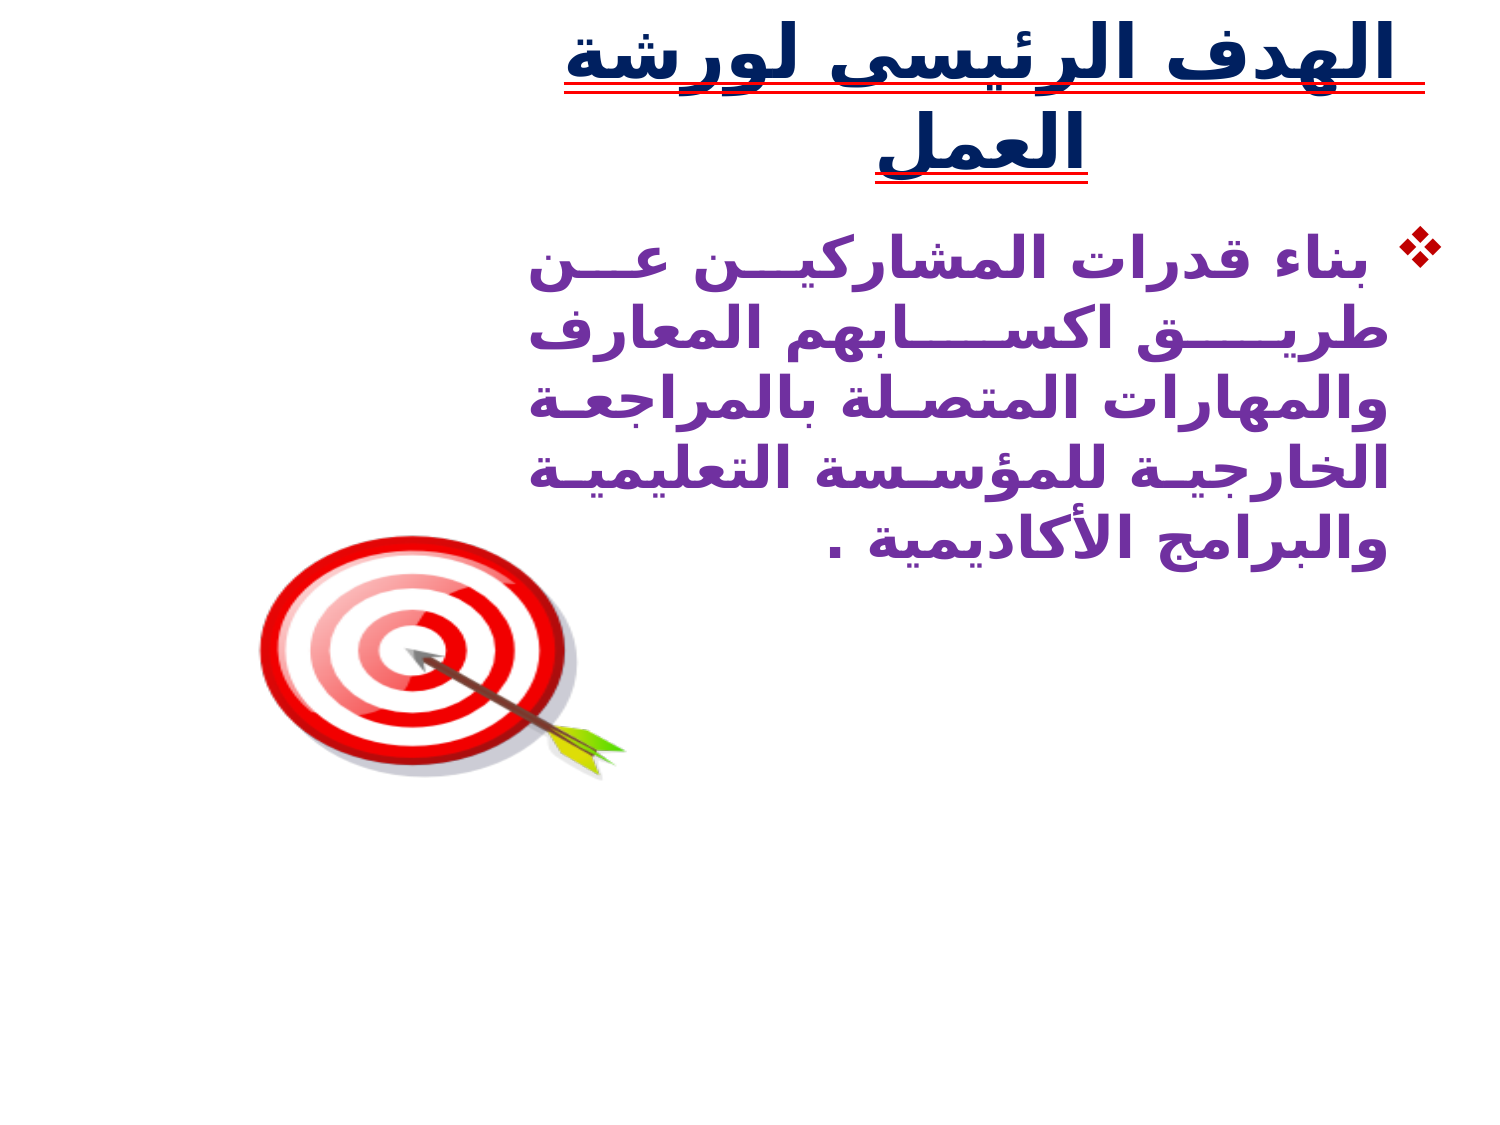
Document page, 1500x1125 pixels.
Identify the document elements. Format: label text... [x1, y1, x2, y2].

list بناء قدرات المشاركين عن طريق اكسابهم المعارف والمهارات المتصلة بالمراجعة الخارجية للمؤسسة التعليمية والبرامج الأكاديمية . [512, 212, 1463, 1005]
title الهدف الرئيسى لورشة العمل [537, 12, 1425, 175]
picture [162, 412, 738, 826]
